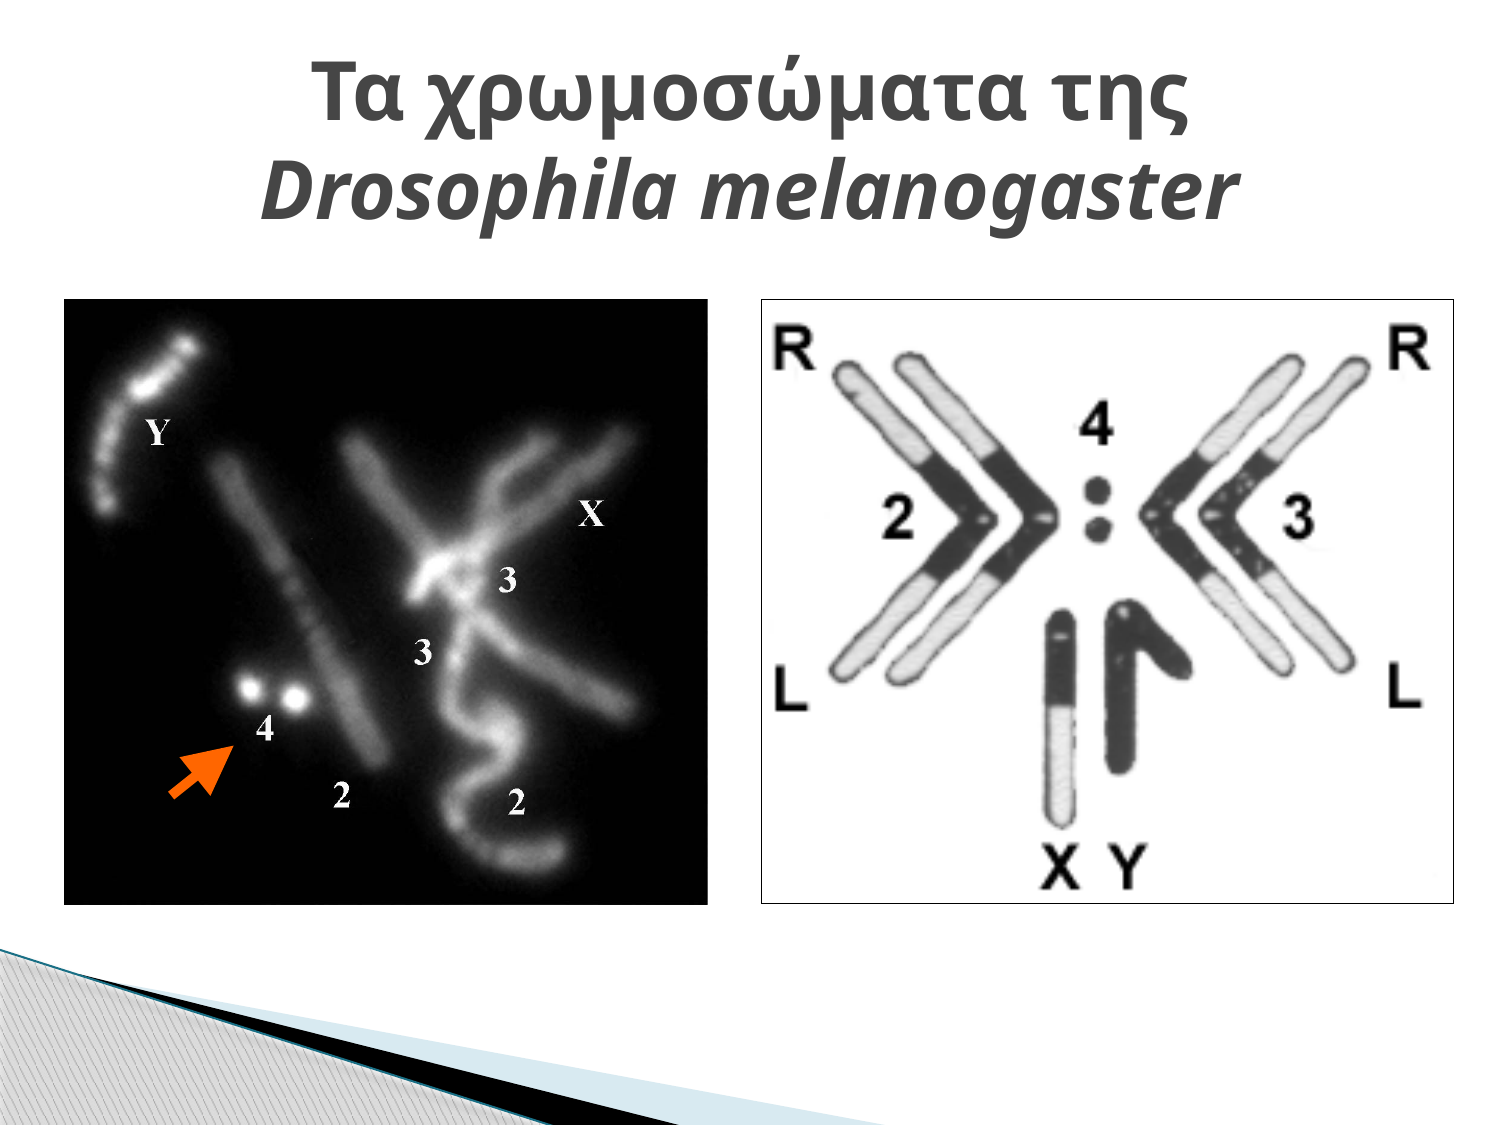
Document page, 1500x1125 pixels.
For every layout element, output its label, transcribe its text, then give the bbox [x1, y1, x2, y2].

picture [64, 299, 708, 905]
title Τα χρωμοσώματα της Drosophila melanogaster [112, 30, 1388, 244]
picture [761, 299, 1453, 904]
